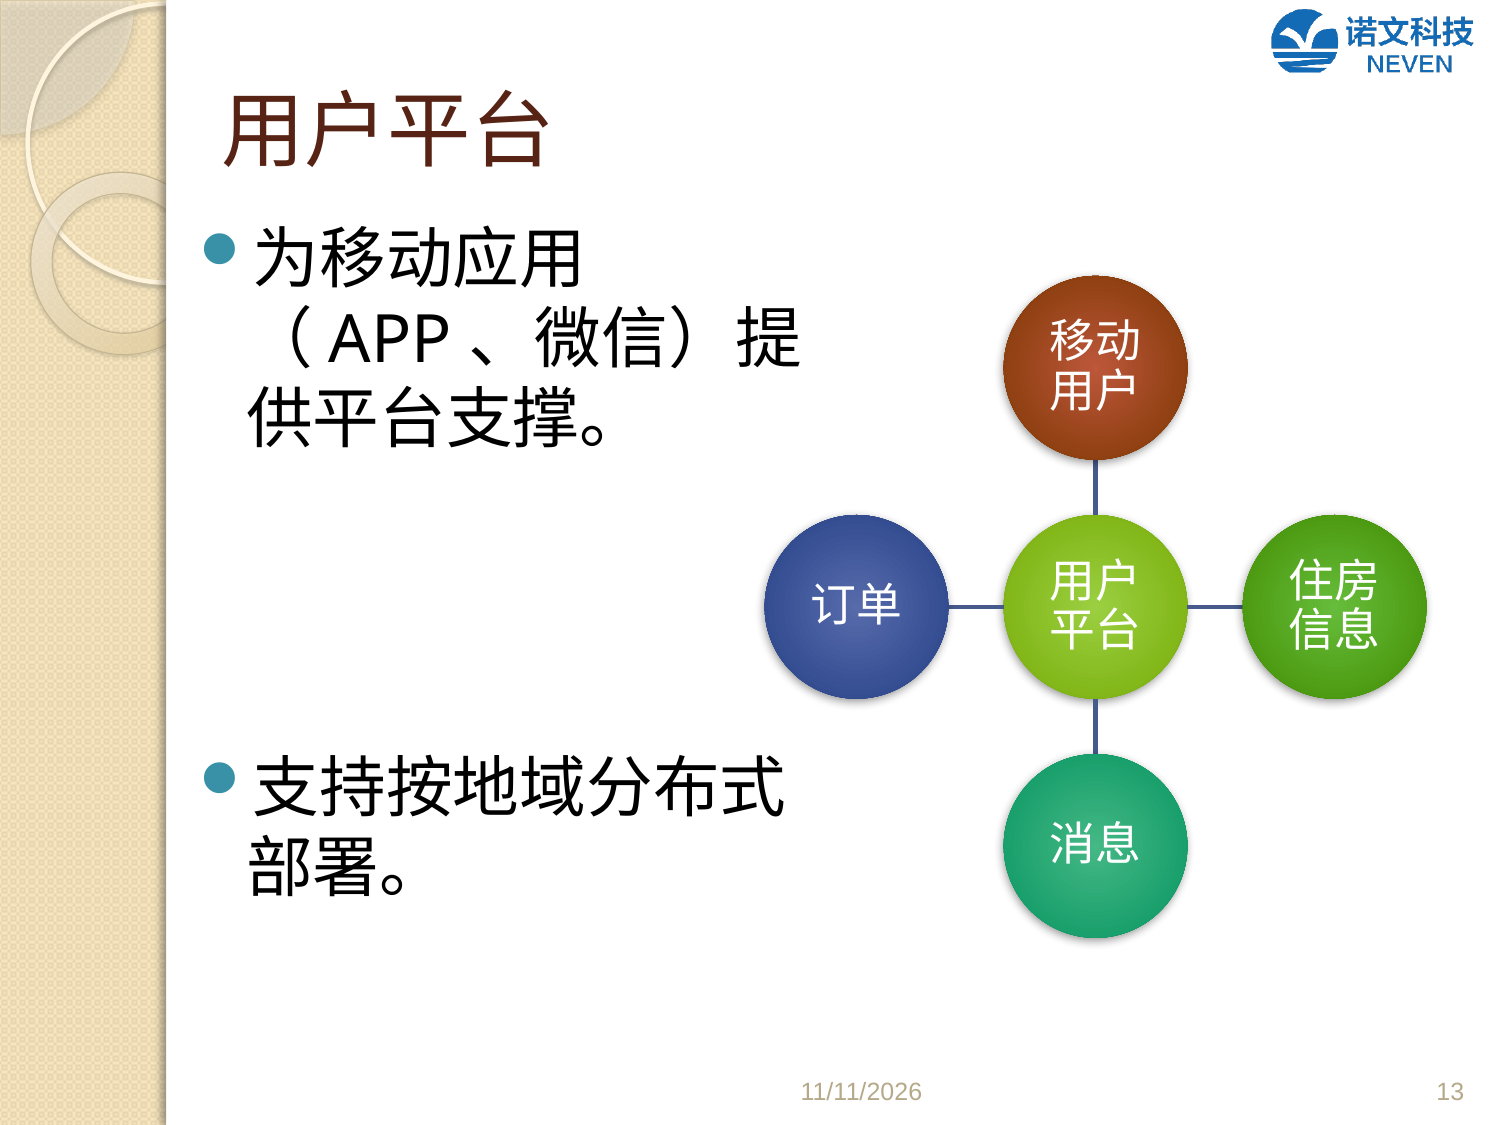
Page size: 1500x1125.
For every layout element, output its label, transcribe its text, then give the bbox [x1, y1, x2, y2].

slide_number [587, 1034, 938, 1113]
list 为移动应用（APP、微信）提供平台支撑。 支持按地域分布式部署。 [171, 208, 760, 1006]
slide_number 13 [1413, 1034, 1488, 1113]
title 用户平台 [206, 69, 1415, 185]
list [764, 207, 1427, 1006]
picture [1254, 0, 1495, 90]
